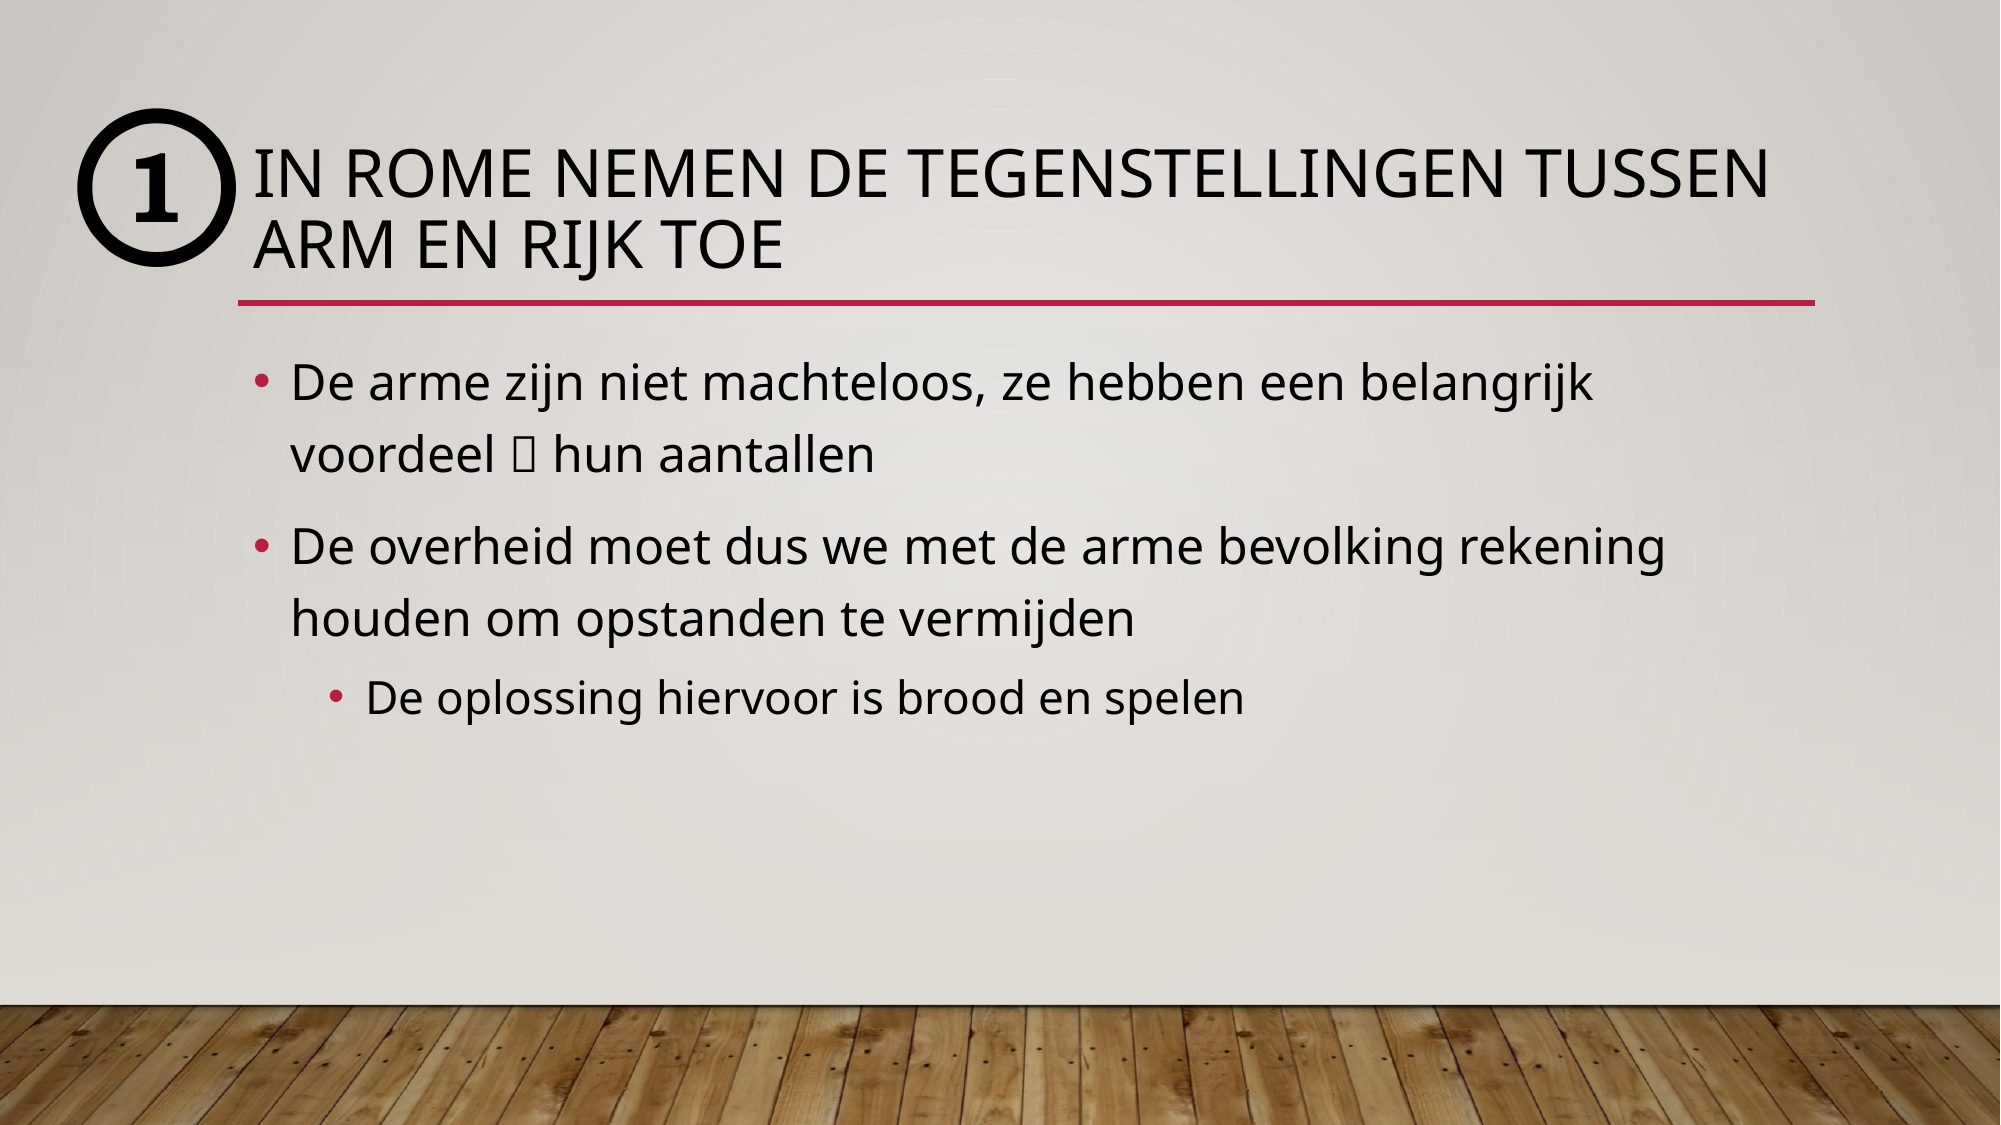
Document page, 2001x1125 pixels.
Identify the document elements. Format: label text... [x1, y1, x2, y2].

picture [73, 105, 239, 270]
list De arme zijn niet machteloos, ze hebben een belangrijk voordeel  hun aantallen De overheid moet dus we met de arme bevolking rekening houden om opstanden te vermijden De oplossing hiervoor is brood en spelen [238, 330, 1814, 897]
title In Rome nemen de tegenstellingen tussen arm en rijk toe [238, 131, 1814, 305]
picture [0, 1005, 2000, 1125]
